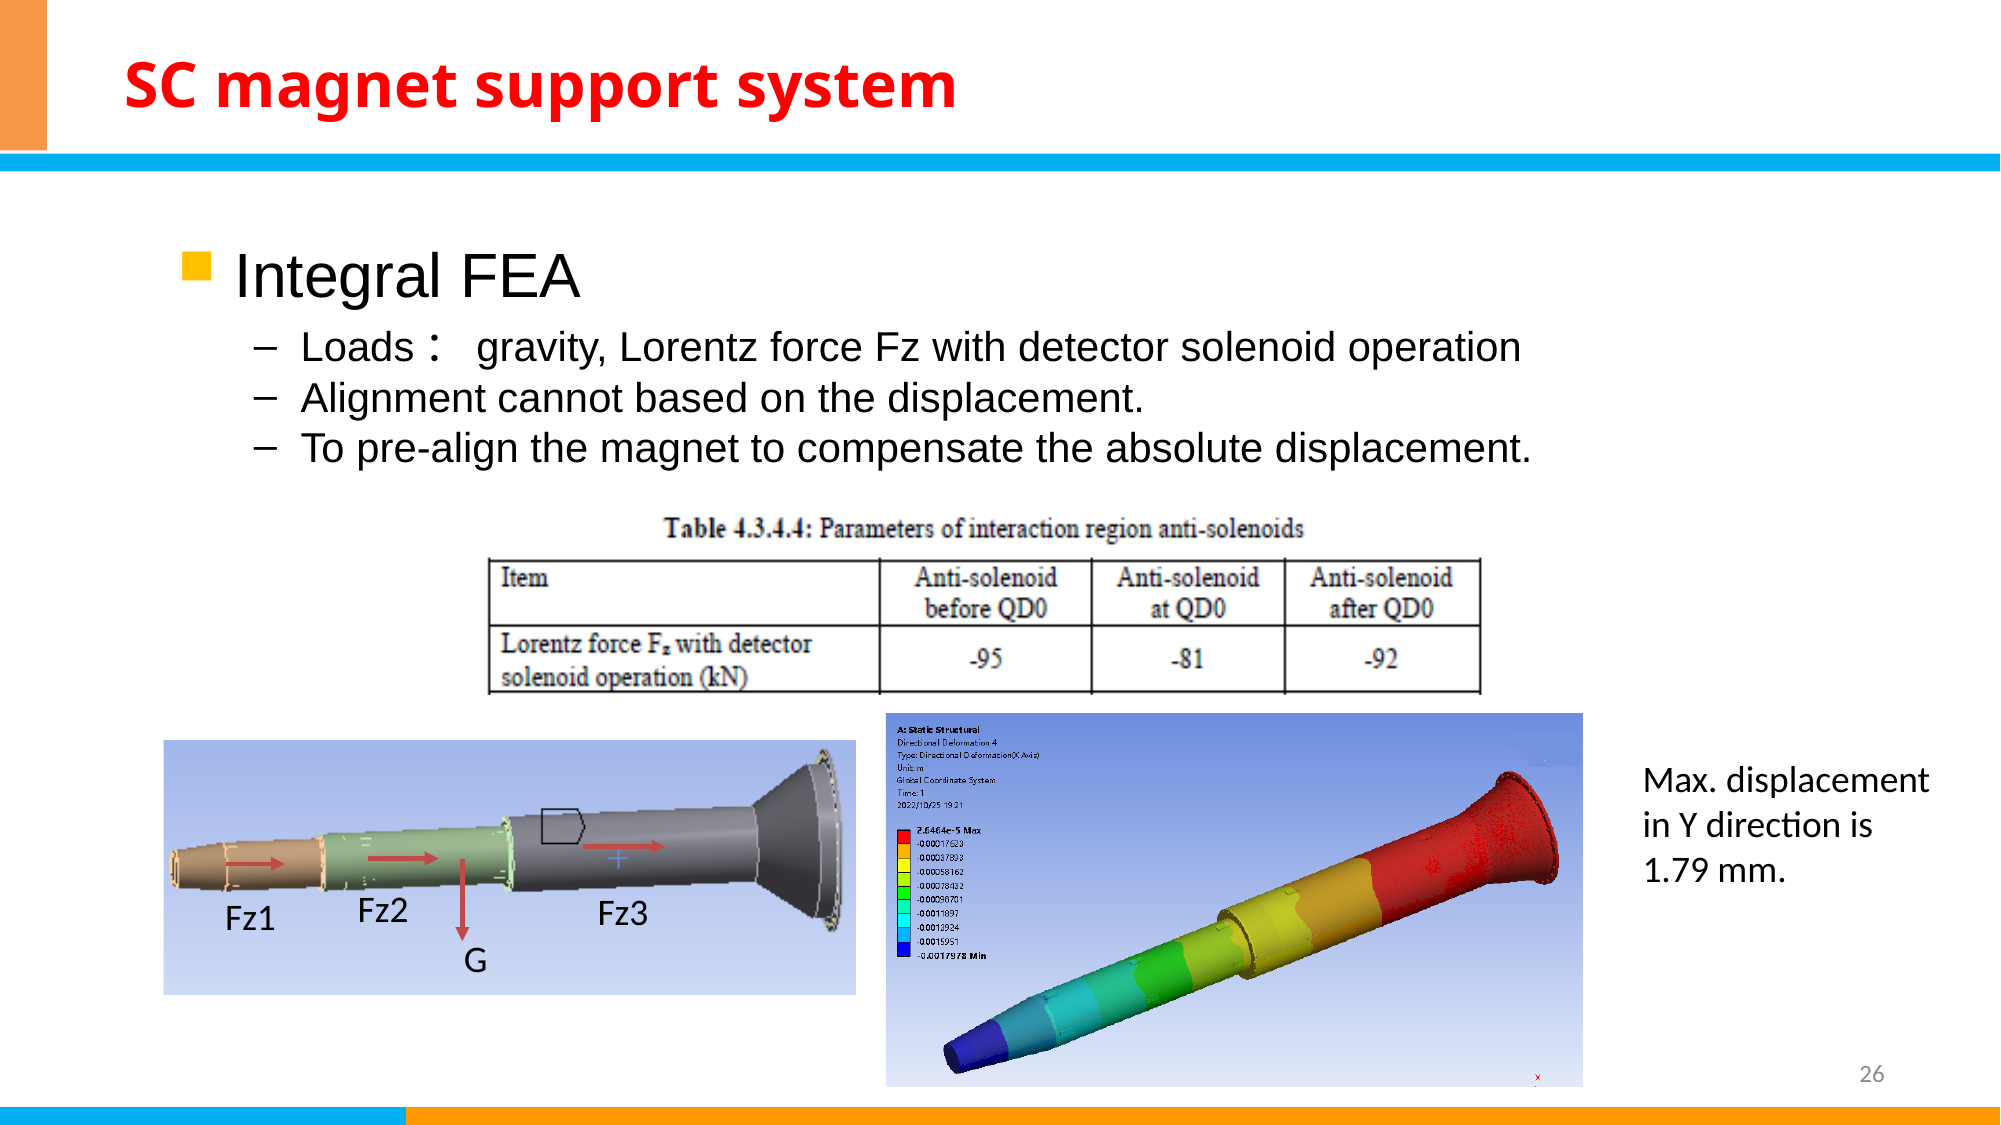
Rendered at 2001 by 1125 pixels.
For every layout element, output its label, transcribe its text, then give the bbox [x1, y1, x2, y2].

text_box Integral FEA Loads：gravity, Lorentz force Fz with detector solenoid operation Alignment cannot based on the displacement. To pre-align the magnet to compensate the absolute displacement. [163, 219, 1851, 563]
picture [885, 713, 1584, 1087]
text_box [163, 740, 857, 995]
slide_number 26 [1433, 1042, 1900, 1103]
text_box Max. displacement in Y direction is 1.79 mm. [1627, 747, 1957, 897]
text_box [460, 458, 1485, 695]
title SC magnet support system [109, 23, 1875, 143]
